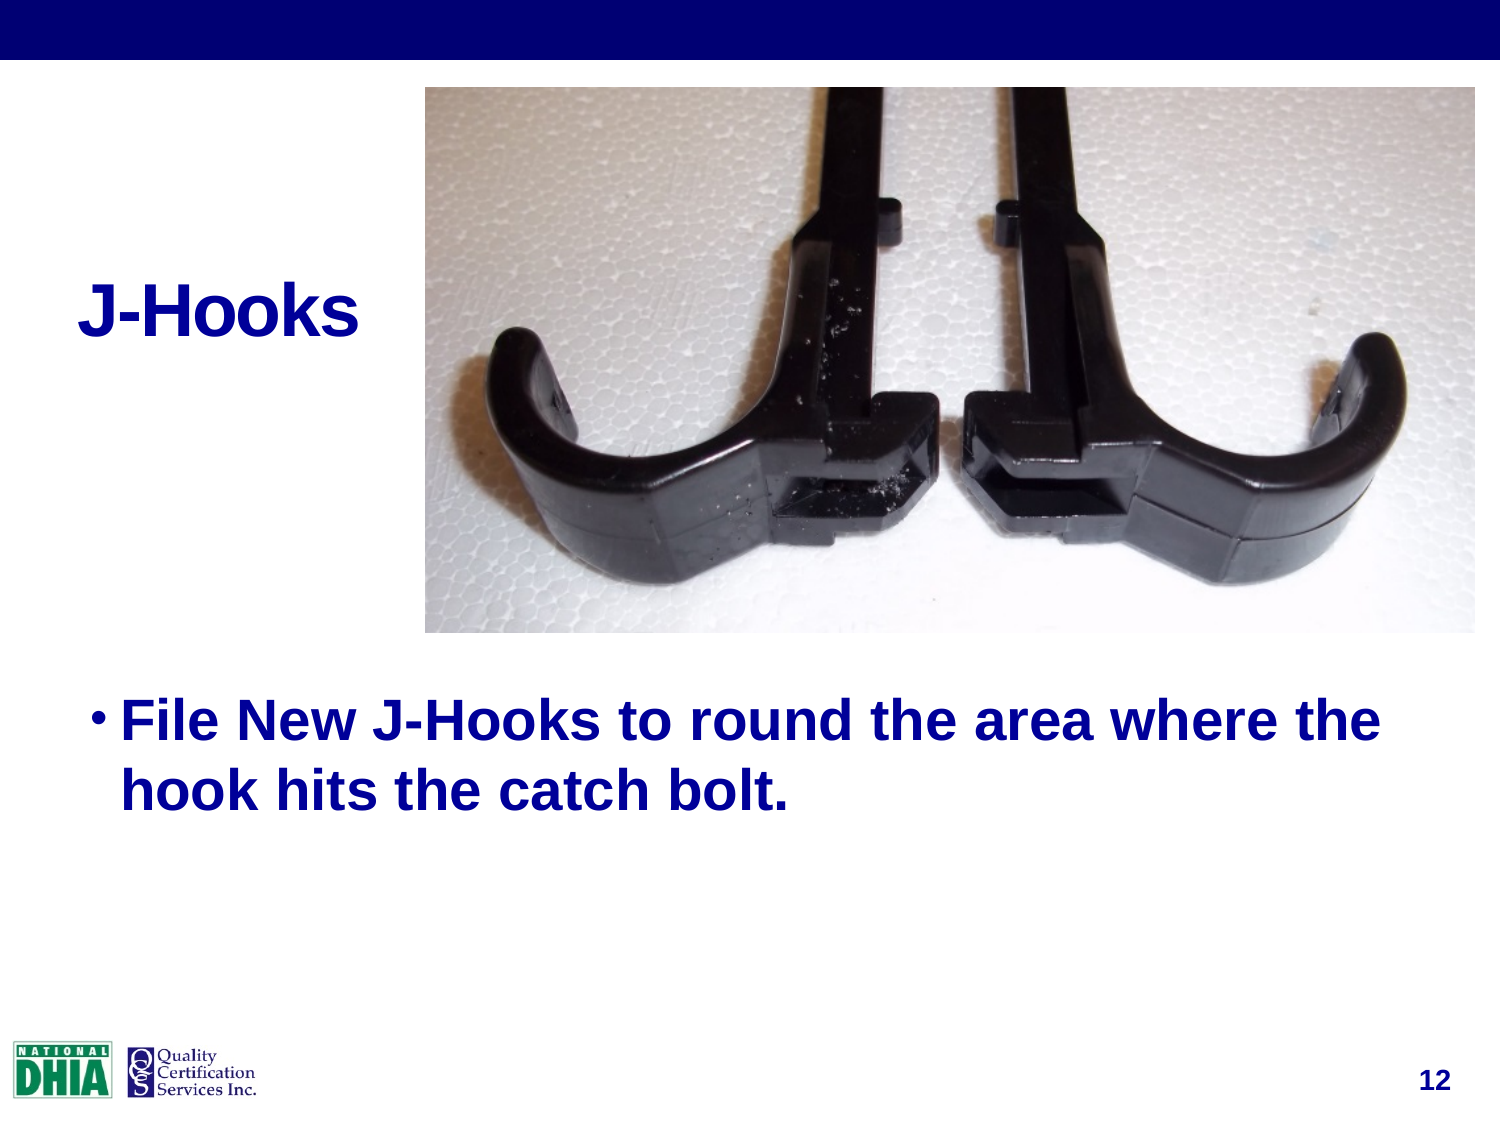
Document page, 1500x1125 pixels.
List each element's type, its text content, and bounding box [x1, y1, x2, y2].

slide_number 12 [1403, 1051, 1479, 1106]
picture [424, 87, 1476, 633]
list File New J-Hooks to round the area where the hook hits the catch bolt. [75, 675, 1463, 1000]
title J-Hooks [62, 224, 421, 388]
picture [12, 1040, 113, 1099]
picture [125, 1045, 262, 1099]
